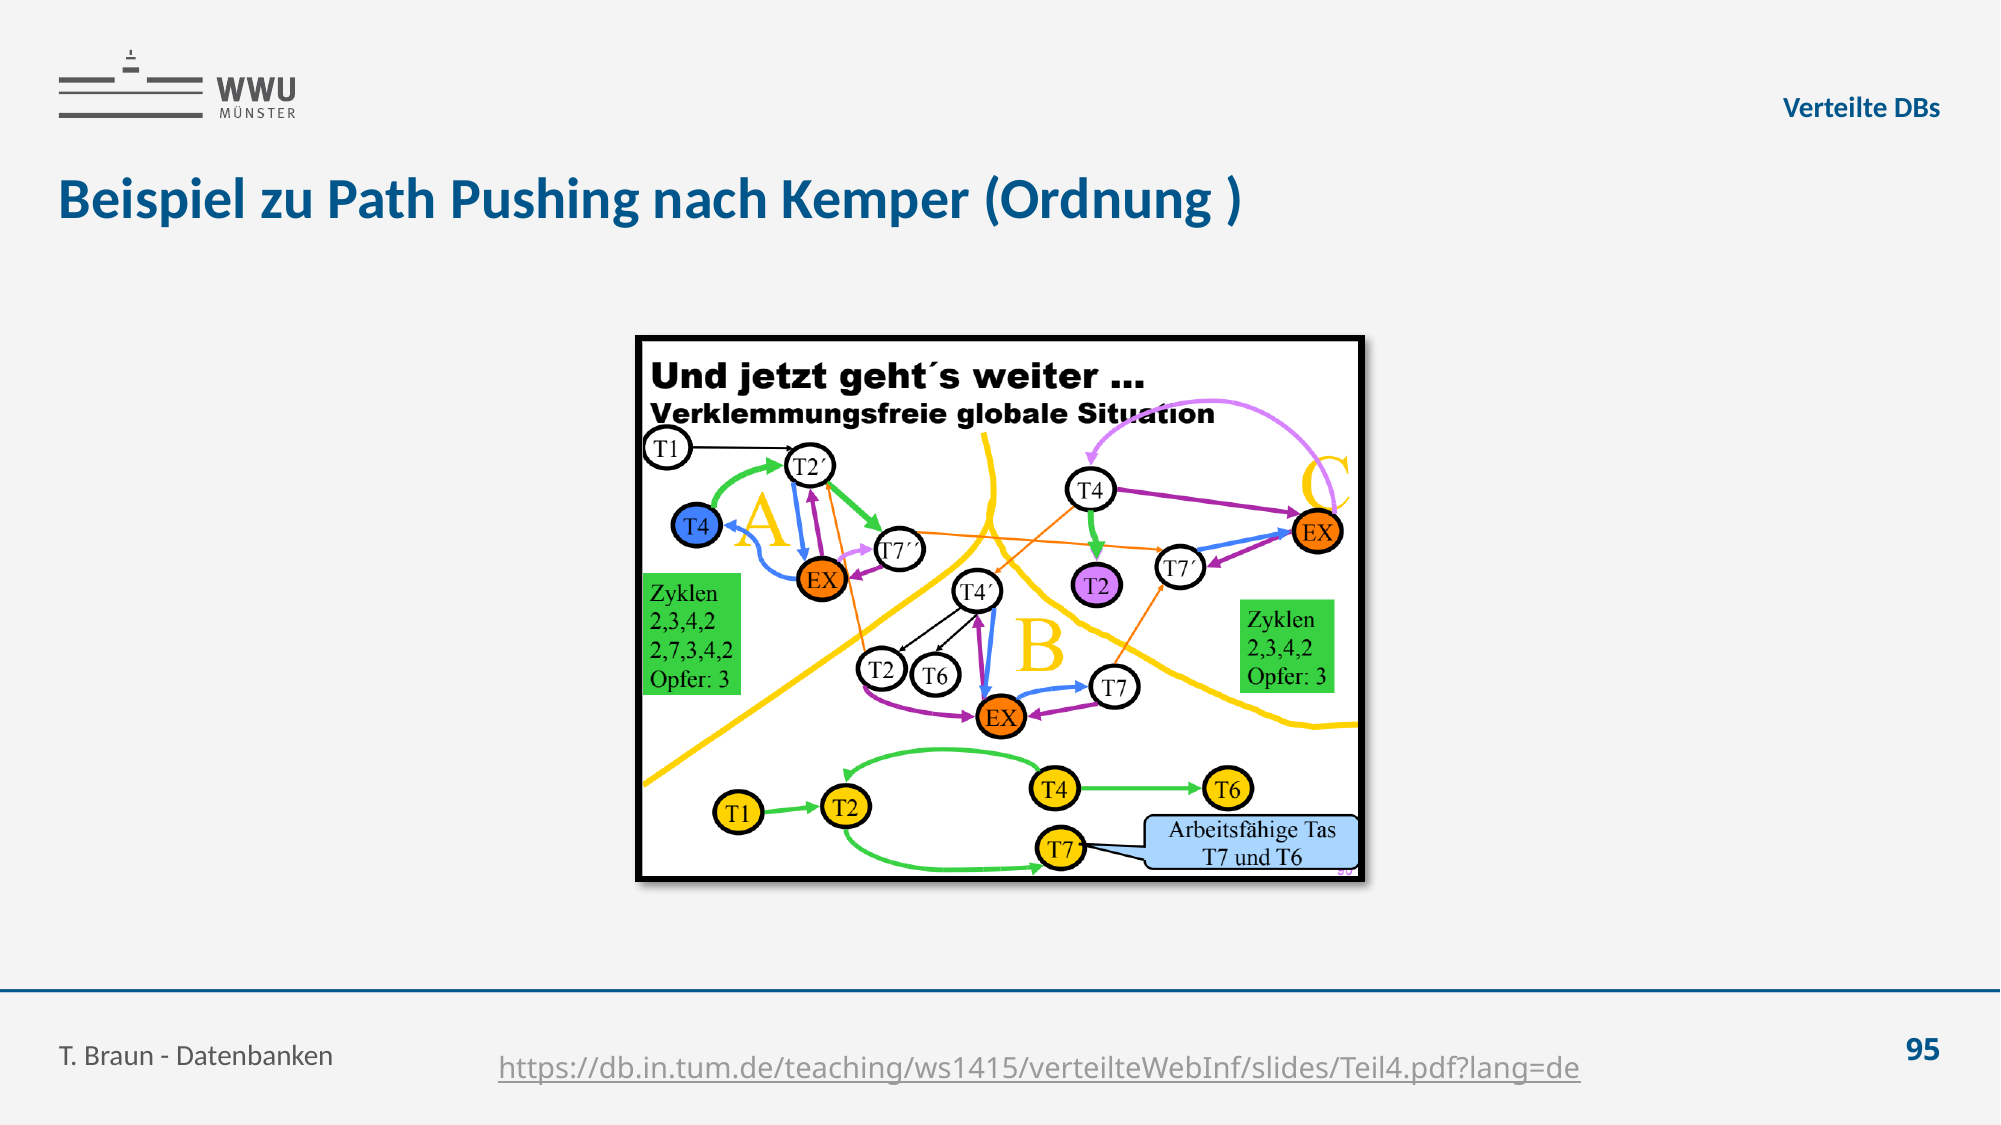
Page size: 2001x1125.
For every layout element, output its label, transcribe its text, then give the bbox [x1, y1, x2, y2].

slide_number 95 [1822, 1012, 1941, 1072]
footer T. Braun - Datenbanken [58, 1012, 1440, 1072]
slide_number Verteilte DBs [589, 63, 1941, 123]
text_box https://db.in.tum.de/teaching/ws1415/verteilteWebInf/slides/Teil4.pdf?lang=de [483, 1042, 1604, 1097]
picture [641, 341, 1359, 877]
